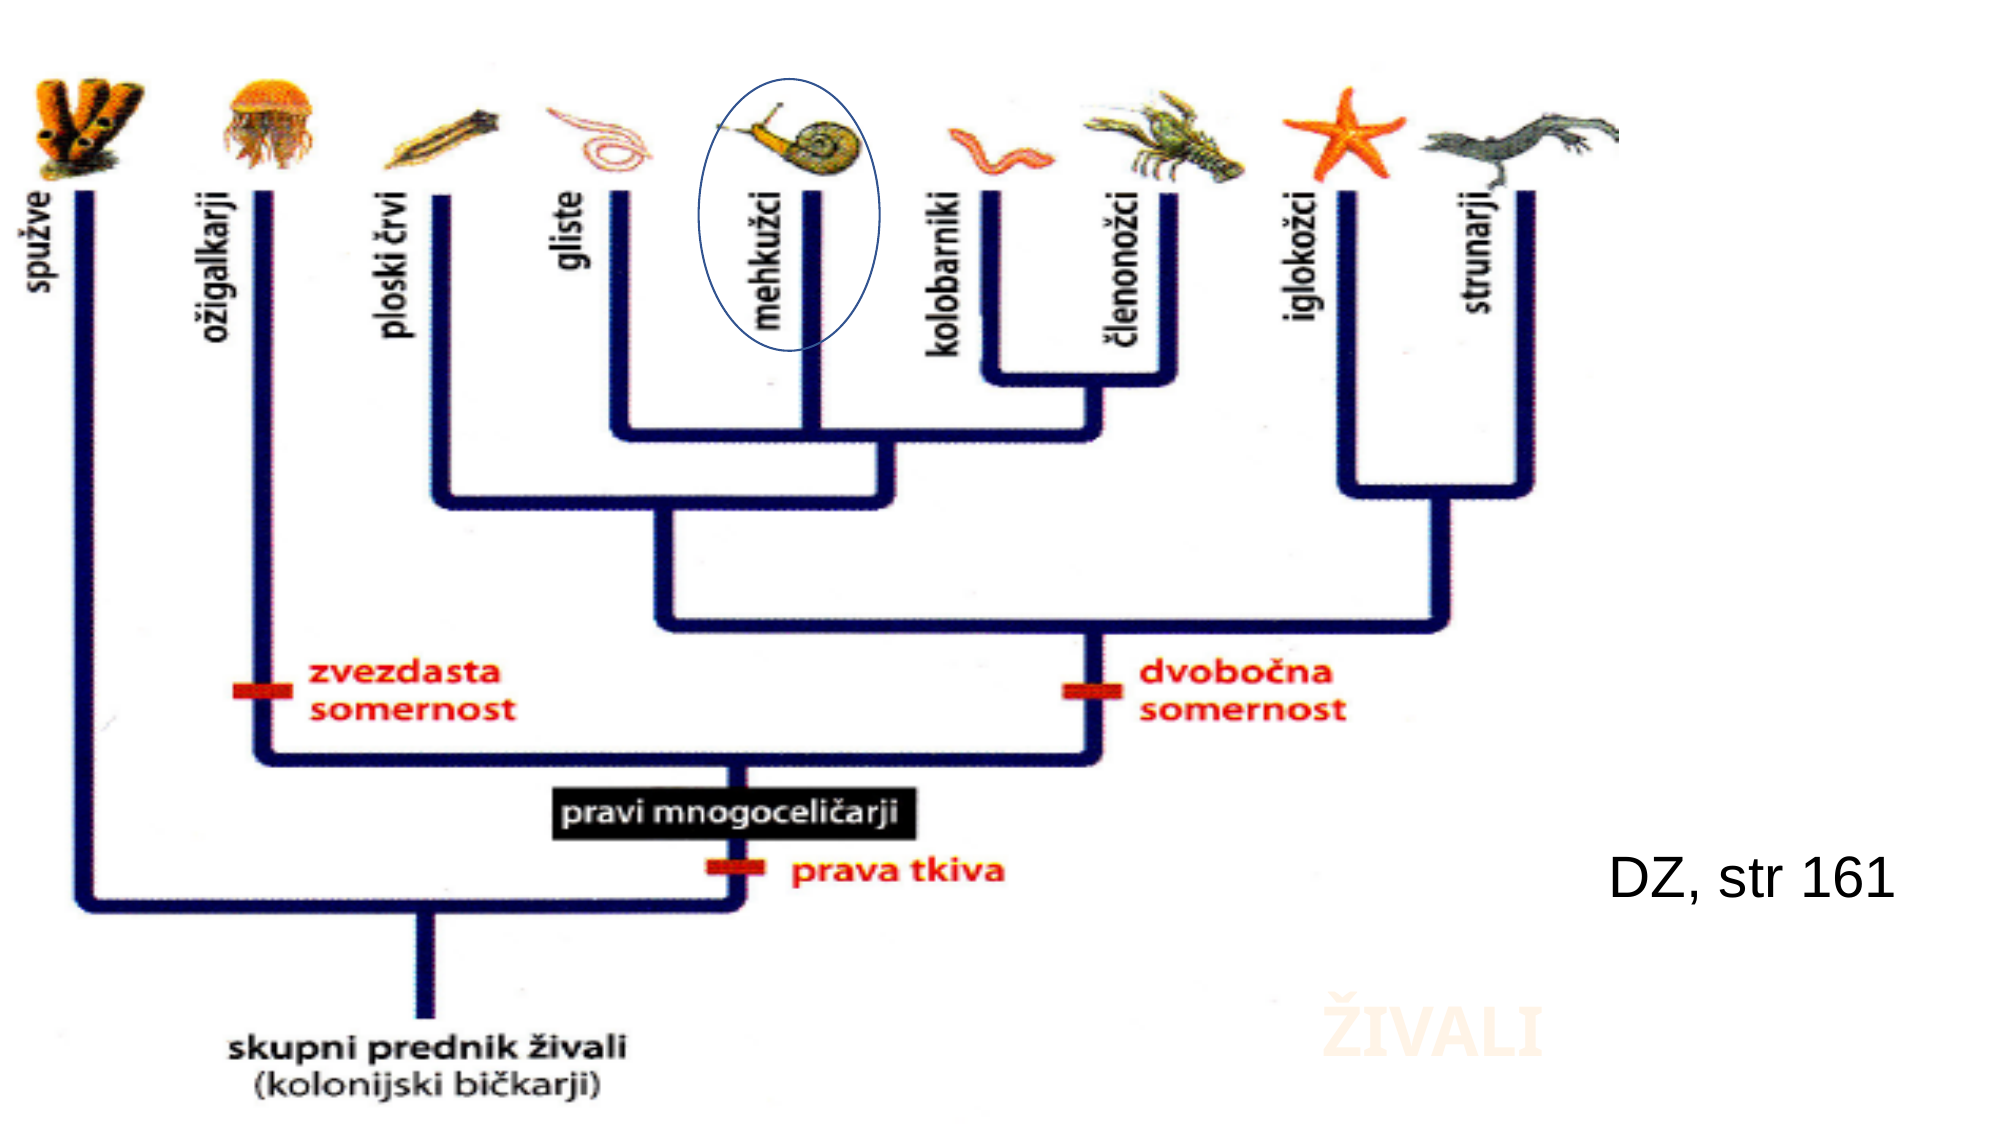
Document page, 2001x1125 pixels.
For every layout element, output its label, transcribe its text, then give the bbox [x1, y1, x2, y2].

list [0, 25, 1619, 1124]
text_box DZ, str 161 [1619, 839, 2000, 935]
